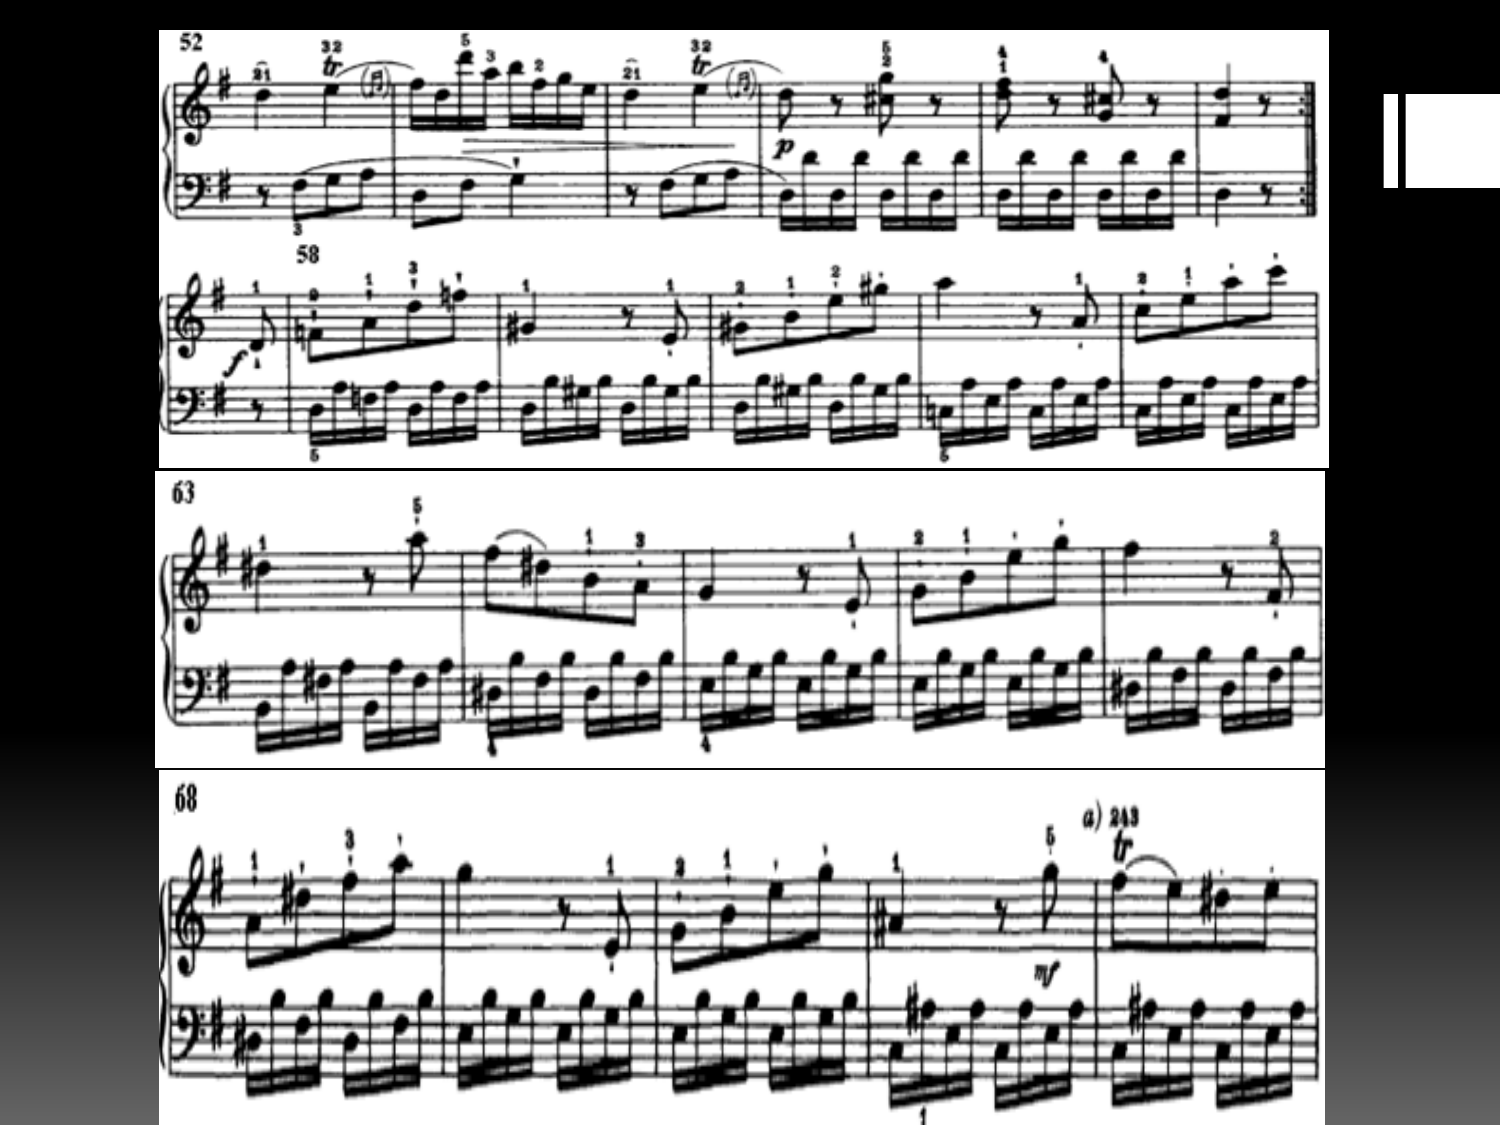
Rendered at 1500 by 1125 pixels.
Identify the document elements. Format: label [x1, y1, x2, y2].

picture [158, 30, 1330, 469]
picture [158, 770, 1326, 1125]
picture [155, 471, 1326, 768]
